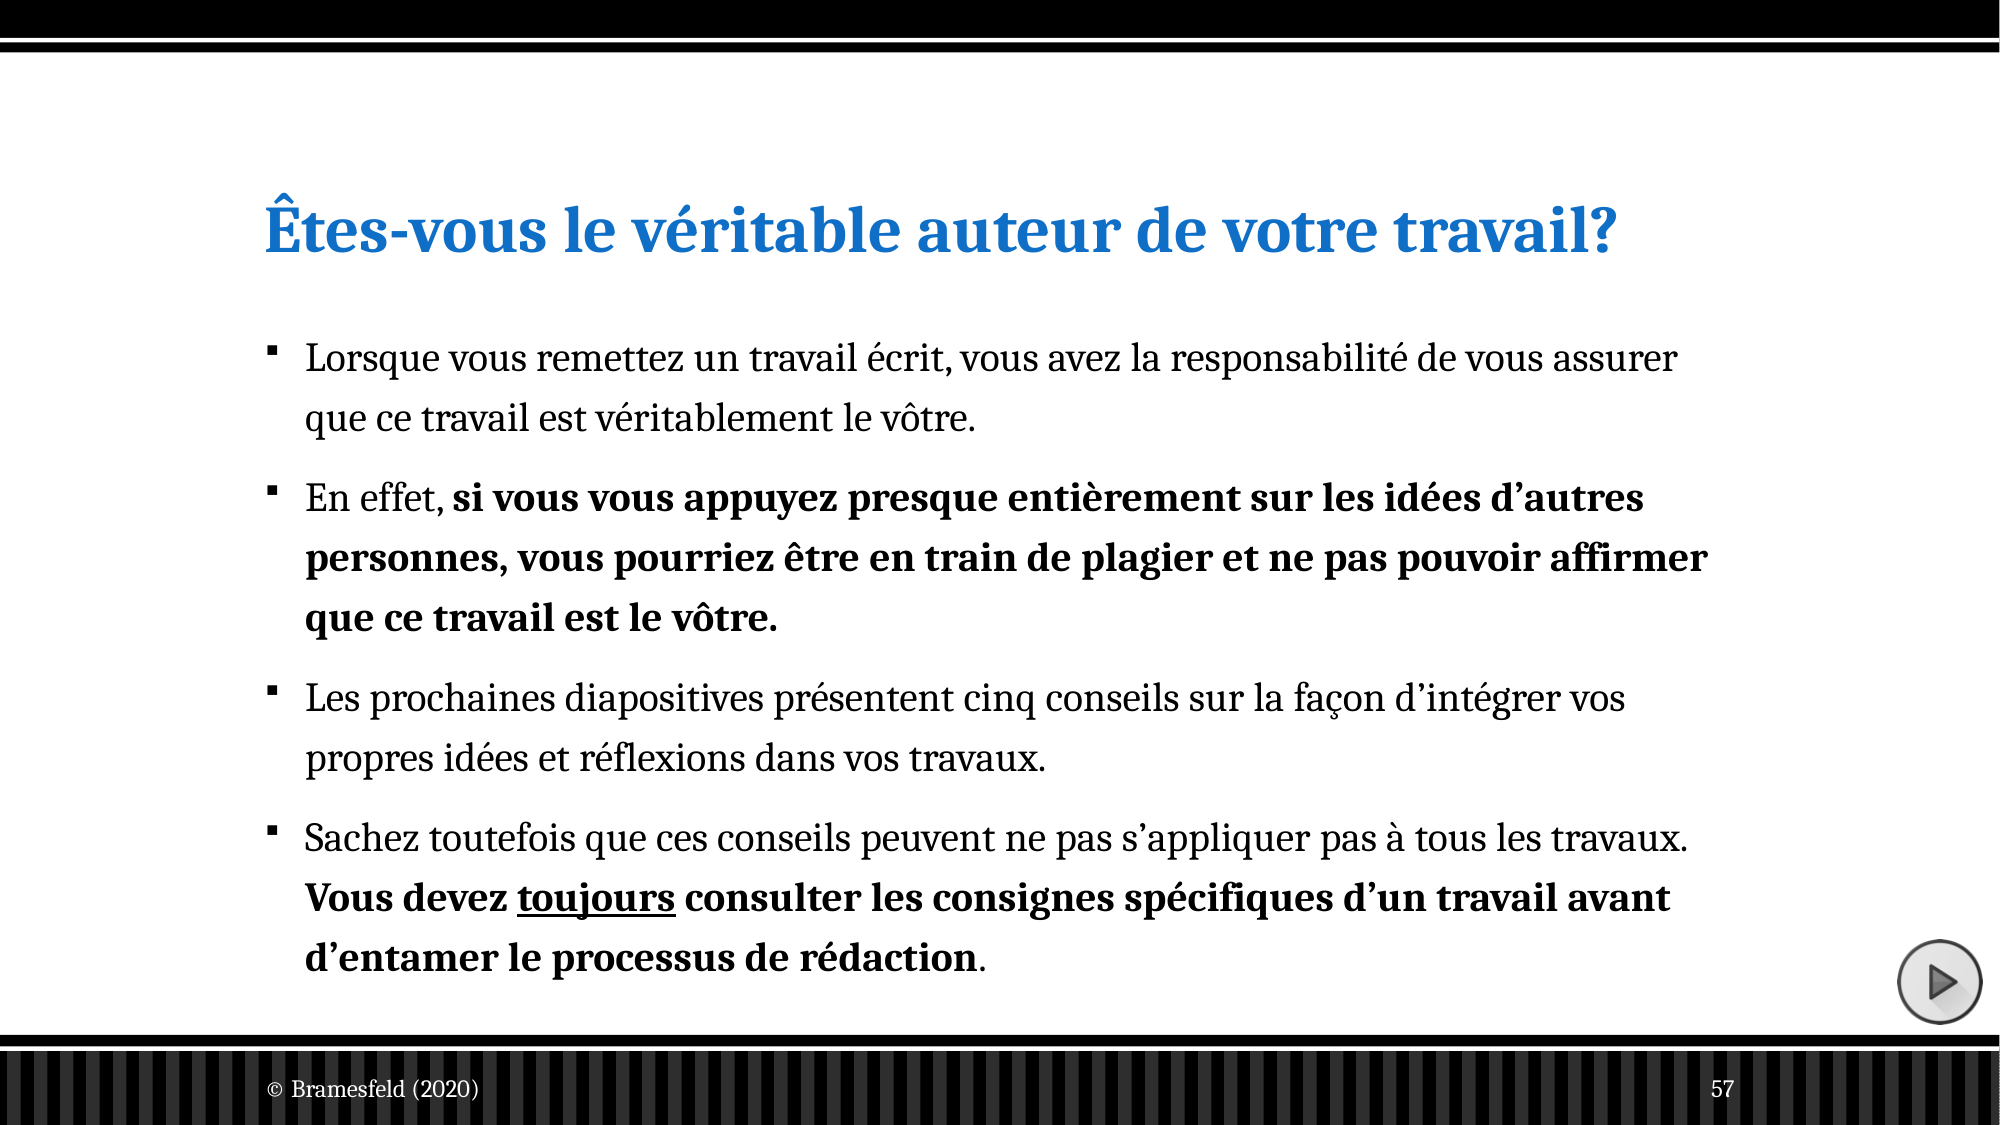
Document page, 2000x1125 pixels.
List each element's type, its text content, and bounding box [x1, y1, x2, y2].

title Êtes-vous le véritable auteur de votre travail? [249, 99, 1750, 275]
list Lorsque vous remettez un travail écrit, vous avez la responsabilité de vous assurer que ce travail est véritablement le vôtre. En effet, si vous vous appuyez presque entièrement sur les idées d’autres personnes, vous pourriez être en train de plagier et ne pas pouvoir affirmer que ce travail est le vôtre. Les prochaines diapositives présentent cinq conseils sur la façon d’intégrer vos propres idées et réflexions dans vos travaux. Sachez toutefois que ces conseils peuvent ne pas s’appliquer pas à tous les travaux. Vous devez toujours consulter les consignes spécifiques d’un travail avant d’entamer le processus de rédaction. [249, 312, 1750, 988]
slide_number 57 [1596, 1069, 1750, 1107]
picture [1896, 938, 1984, 1026]
